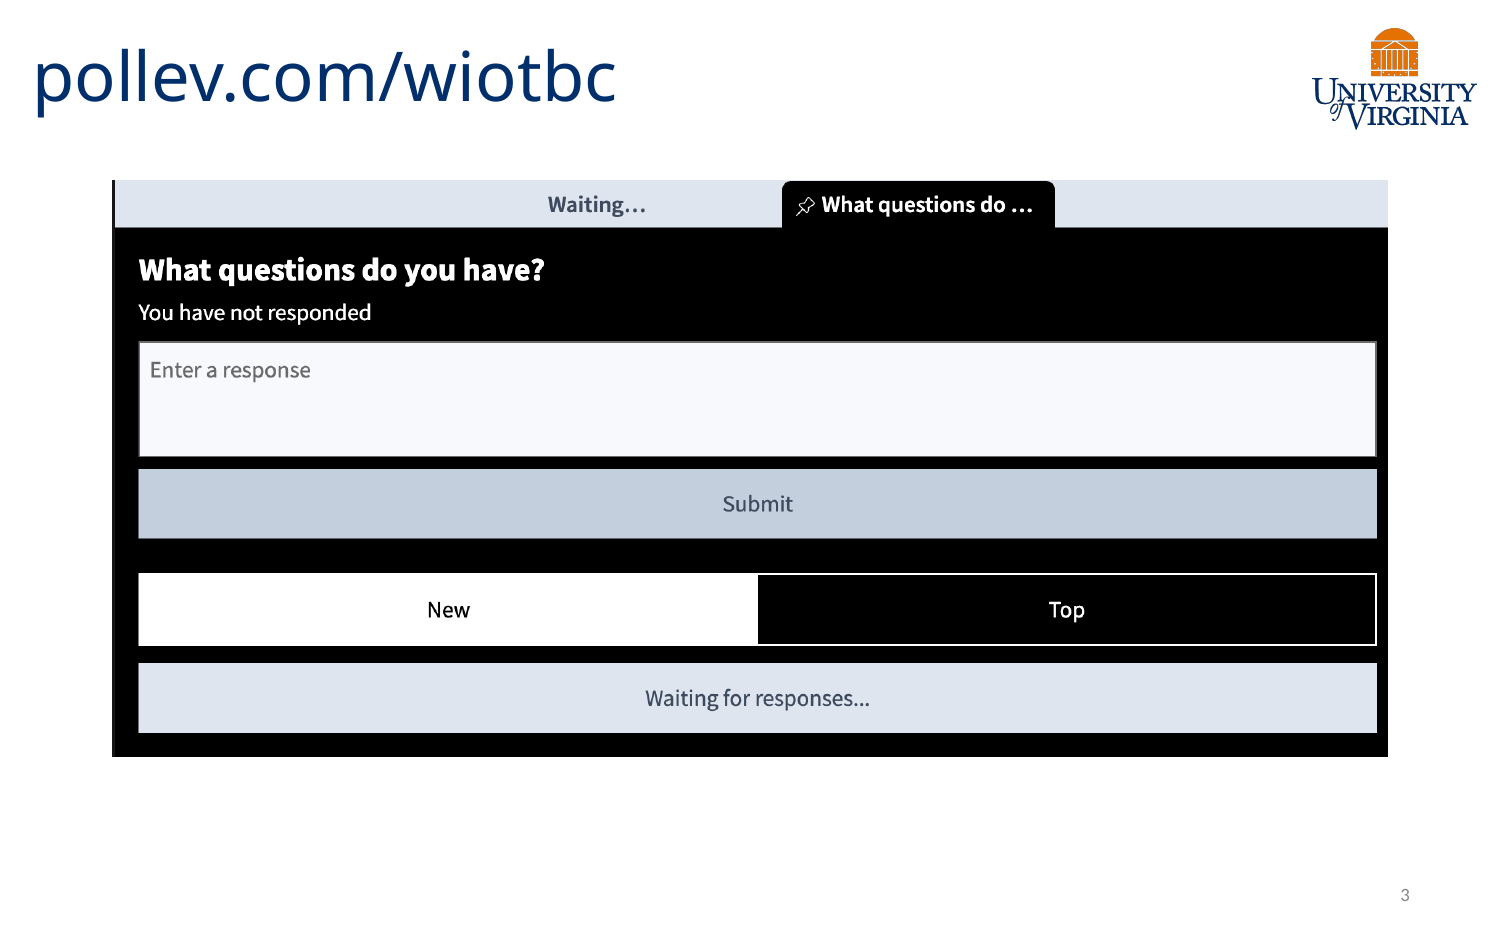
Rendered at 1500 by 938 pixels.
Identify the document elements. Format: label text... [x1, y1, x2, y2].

title pollev.com/wiotbc [17, 14, 1297, 145]
picture [1312, 28, 1477, 130]
picture [112, 180, 1388, 758]
slide_number 3 [1200, 868, 1425, 919]
